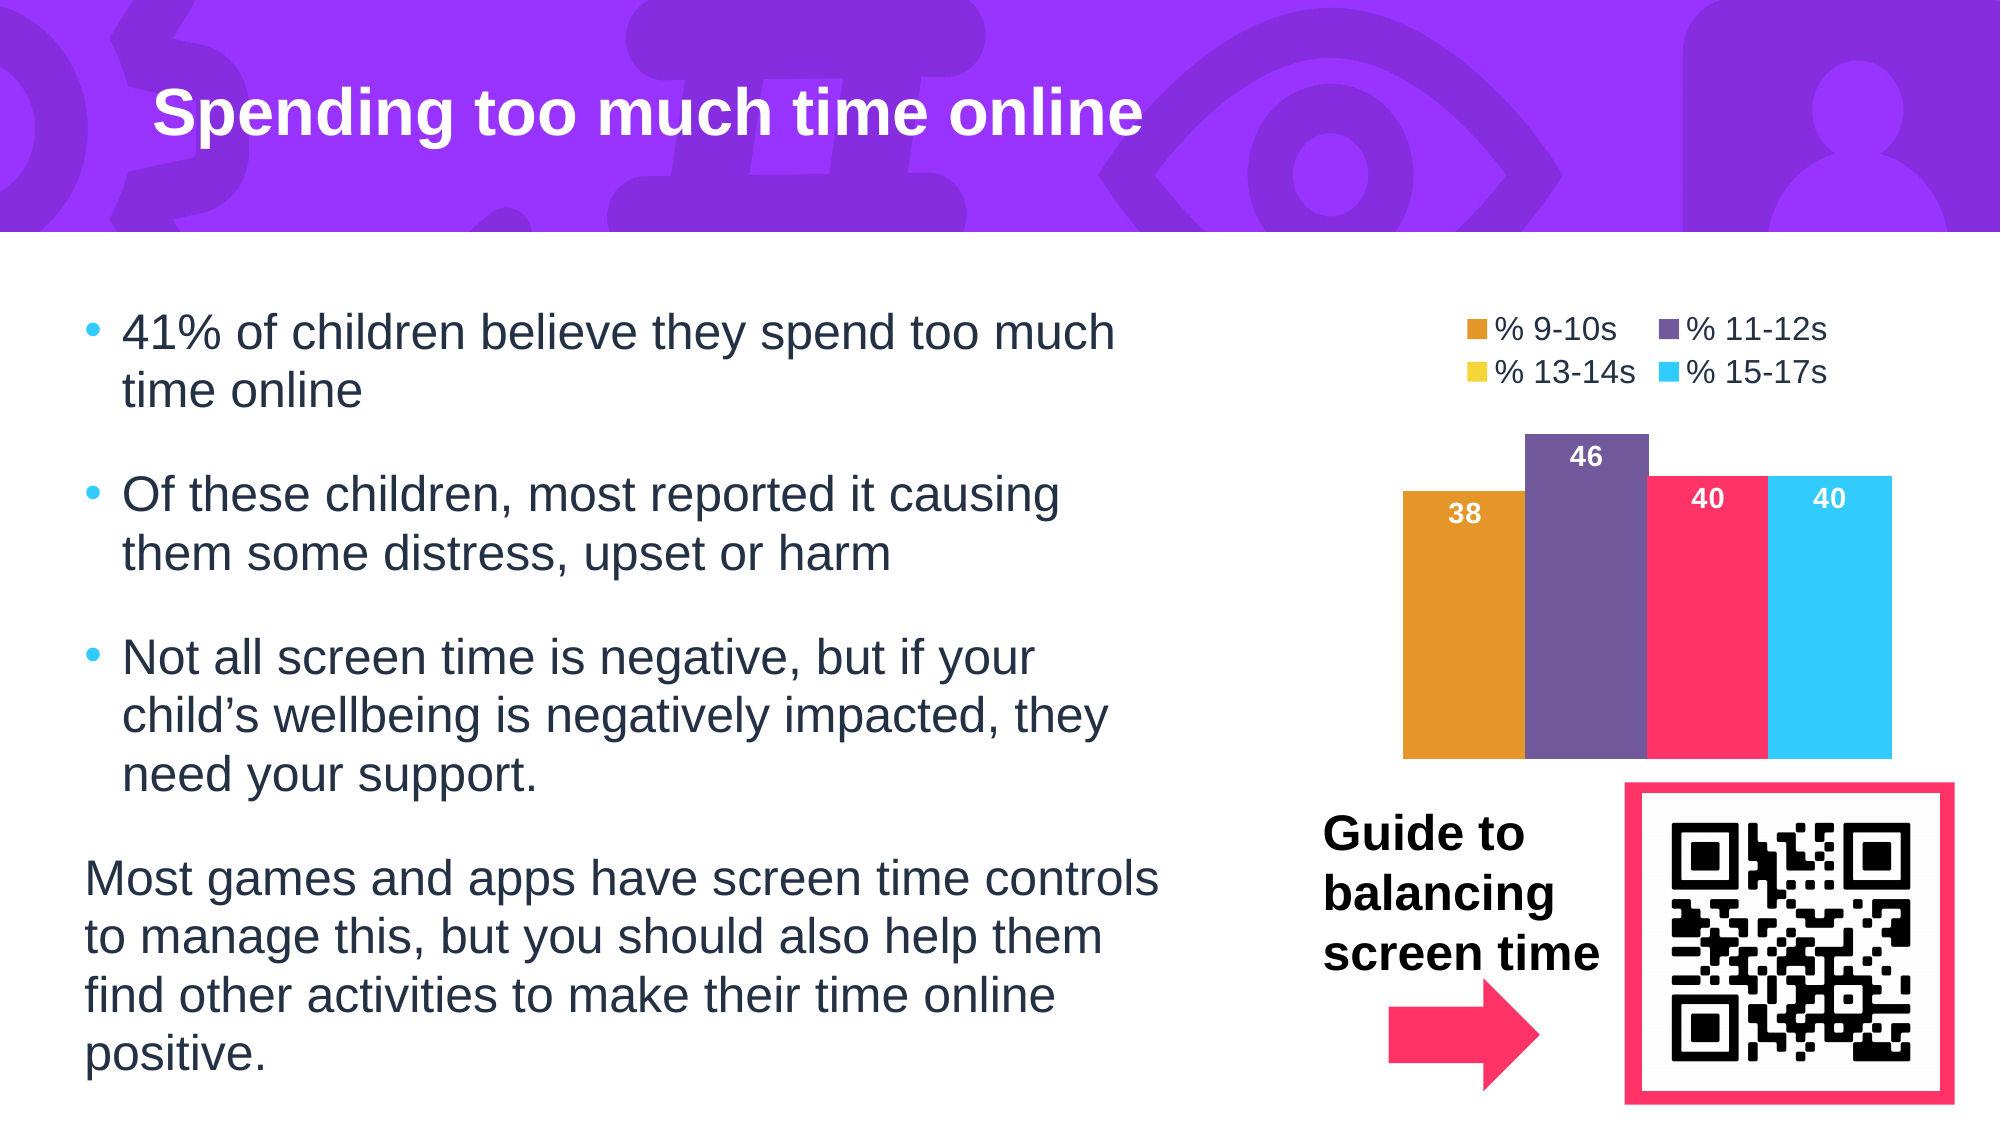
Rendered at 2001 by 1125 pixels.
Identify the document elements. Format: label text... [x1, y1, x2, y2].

list 41% of children believe they spend too much time online Of these children, most reported it causing them some distress, upset or harm Not all screen time is negative, but if your child’s wellbeing is negatively impacted, they need your support. Most games and apps have screen time controls to manage this, but you should also help them find other activities to make their time online positive. [69, 293, 1202, 1099]
text_box [1623, 781, 1956, 1106]
picture [0, 0, 2000, 233]
picture [1642, 793, 1940, 1091]
text_box [1386, 974, 1543, 1096]
chart [1293, 292, 2000, 770]
text_box Guide to balancing screen time [1308, 792, 1625, 988]
